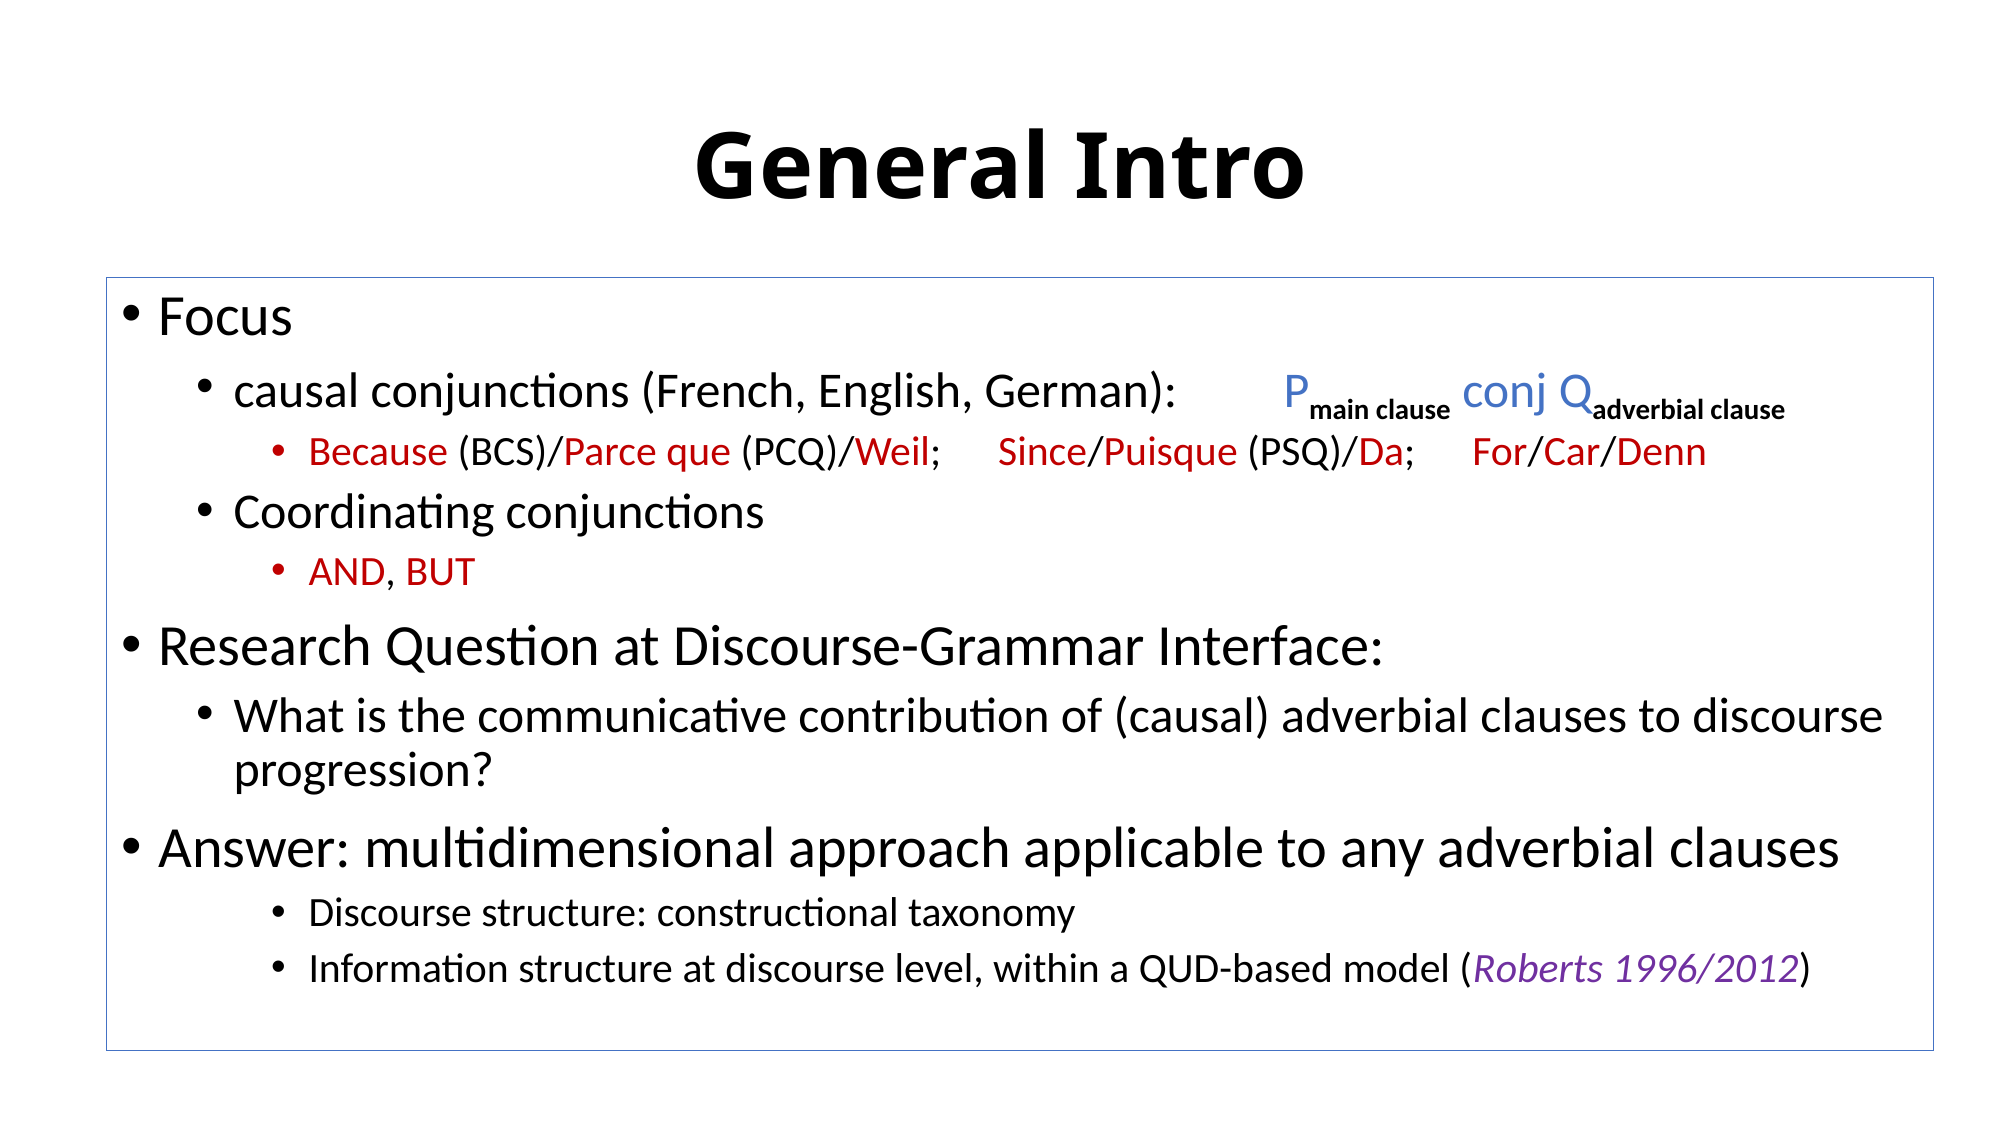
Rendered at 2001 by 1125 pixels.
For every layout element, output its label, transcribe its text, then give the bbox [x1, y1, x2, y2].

list Focus causal conjunctions (French, English, German): Pmain clause conj Qadverbial clause Because (BCS)/Parce que (PCQ)/Weil; Since/Puisque (PSQ)/Da; For/Car/Denn Coordinating conjunctions AND, BUT Research Question at Discourse-Grammar Interface: What is the communicative contribution of (causal) adverbial clauses to discourse progression? Answer: multidimensional approach applicable to any adverbial clauses Discourse structure: constructional taxonomy Information structure at discourse level, within a QUD-based model (Roberts 1996/2012) [106, 277, 1934, 1051]
title General Intro [137, 59, 1863, 277]
